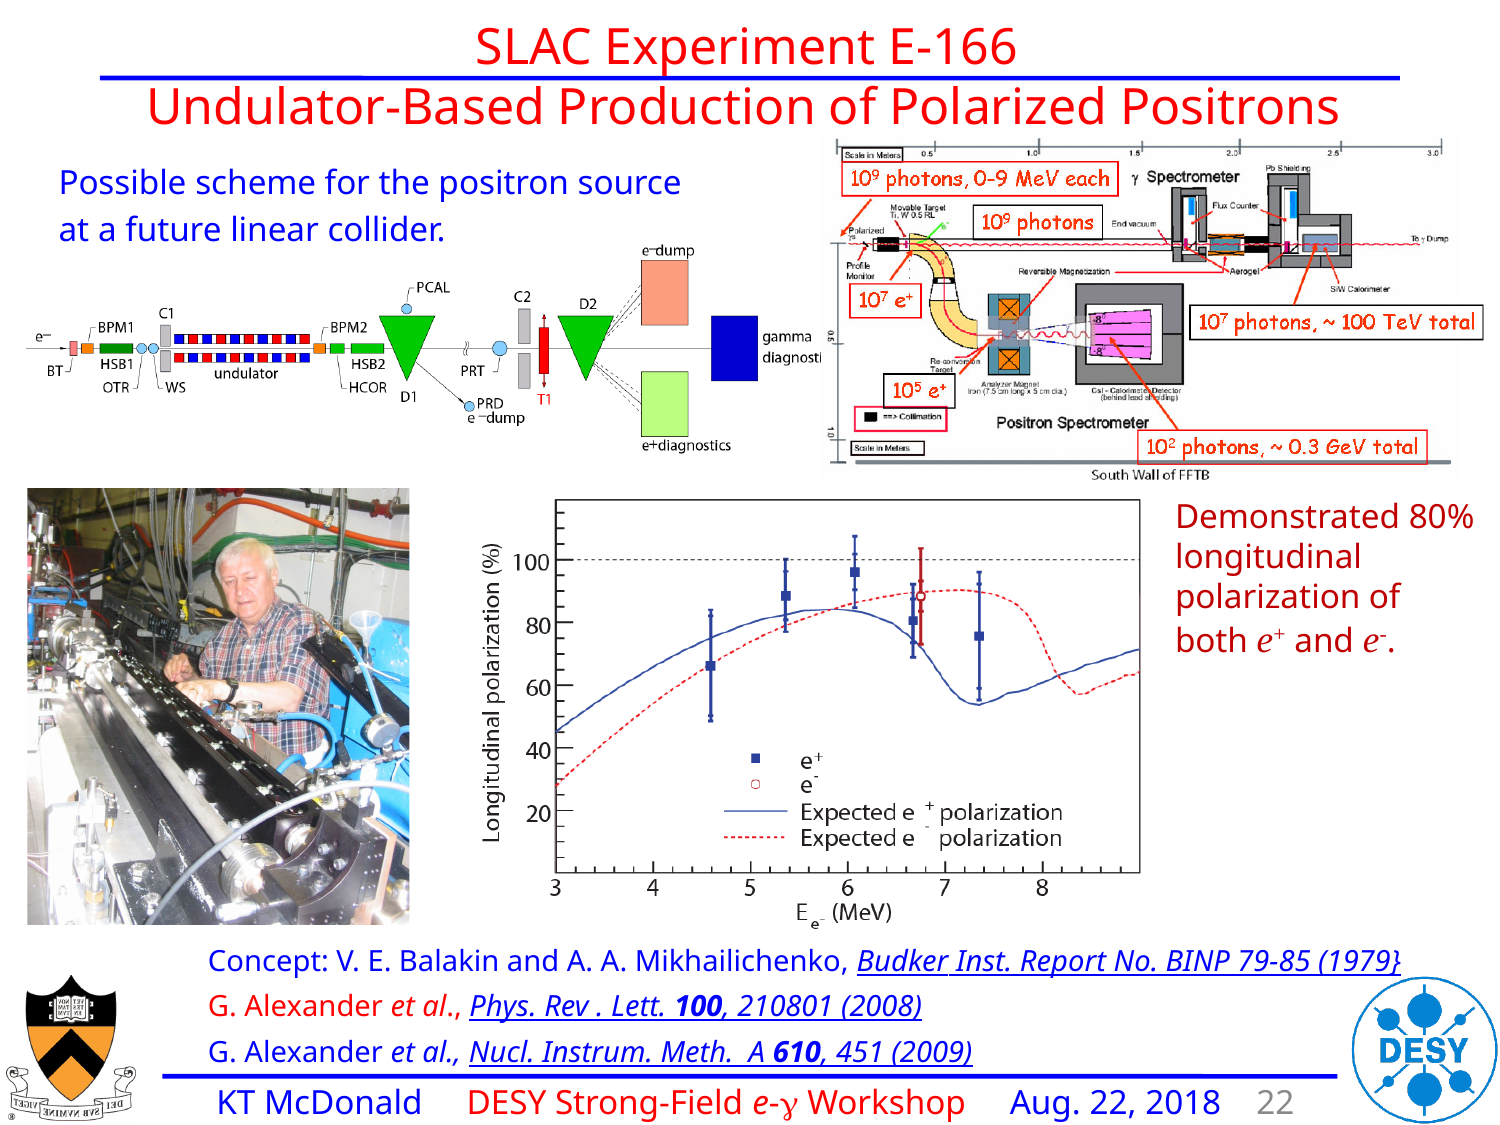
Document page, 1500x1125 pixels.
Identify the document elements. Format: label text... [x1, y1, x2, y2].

text_box Possible scheme for the positron source at a future linear collider. [43, 154, 707, 238]
picture [820, 129, 1484, 486]
text_box [0, 1, 1500, 88]
text_box Concept: V. E. Balakin and A. A. Mikhailichenko, Budker Inst. Report No. BINP 79-85 (1979} G. Alexander et al., Phys. Rev . Lett. 100, 210801 (2008) G. Alexander et al., Nucl. Instrum. Meth. A 610, 451 (2009) [193, 934, 1417, 1081]
picture [27, 487, 410, 925]
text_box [475, 493, 1147, 935]
text_box Demonstrated 80% longitudinal polarization of both e+ and e-. [1160, 487, 1495, 668]
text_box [25, 240, 815, 455]
picture [6, 975, 136, 1121]
picture [1344, 969, 1500, 1125]
text_box SLAC Experiment E-166 Undulator-Based Production of Polarized Positrons [131, 7, 1376, 151]
